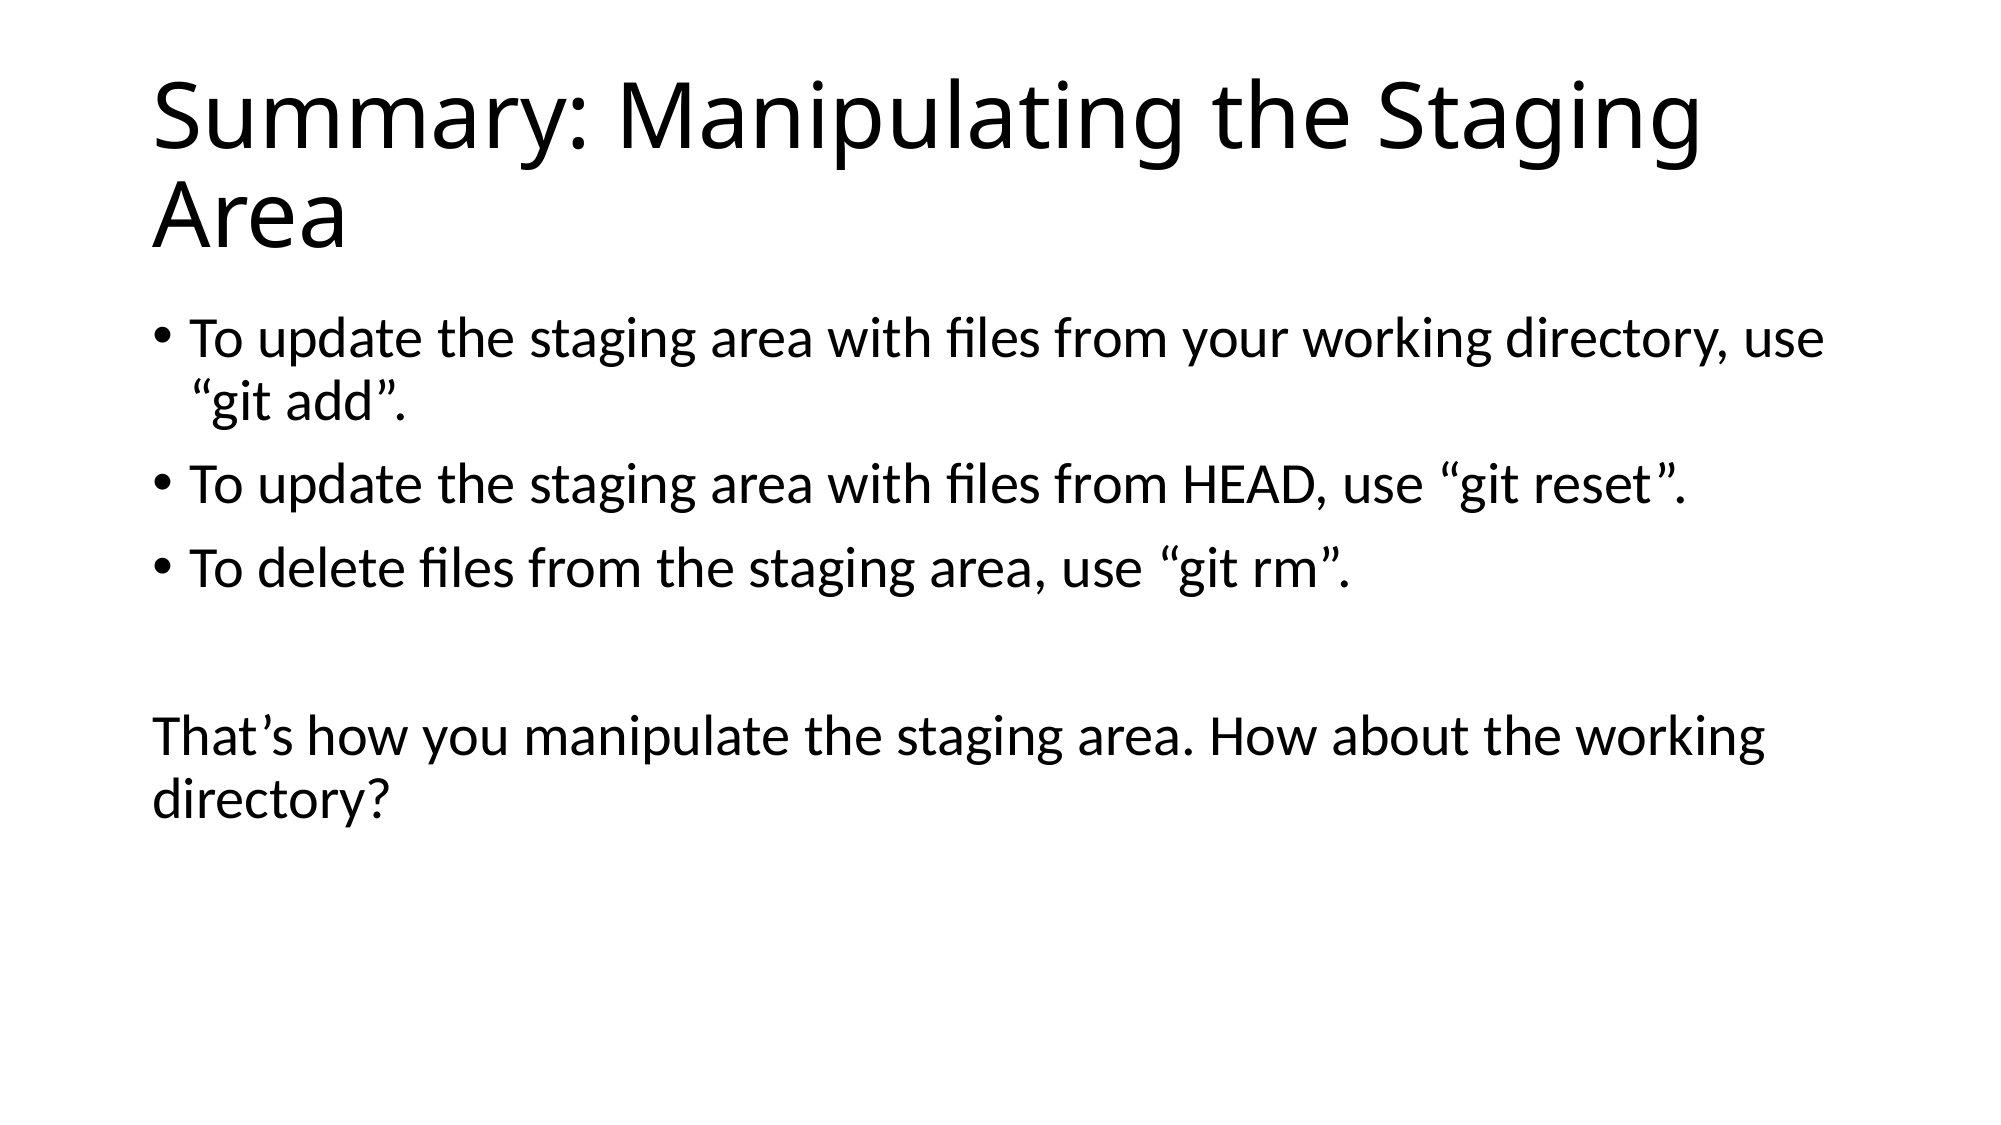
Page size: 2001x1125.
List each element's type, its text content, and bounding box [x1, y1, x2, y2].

title Summary: Manipulating the Staging Area [137, 59, 1863, 278]
list To update the staging area with files from your working directory, use “git add”. To update the staging area with files from HEAD, use “git reset”. To delete files from the staging area, use “git rm”. That’s how you manipulate the staging area. How about the working directory? [137, 299, 1863, 1014]
